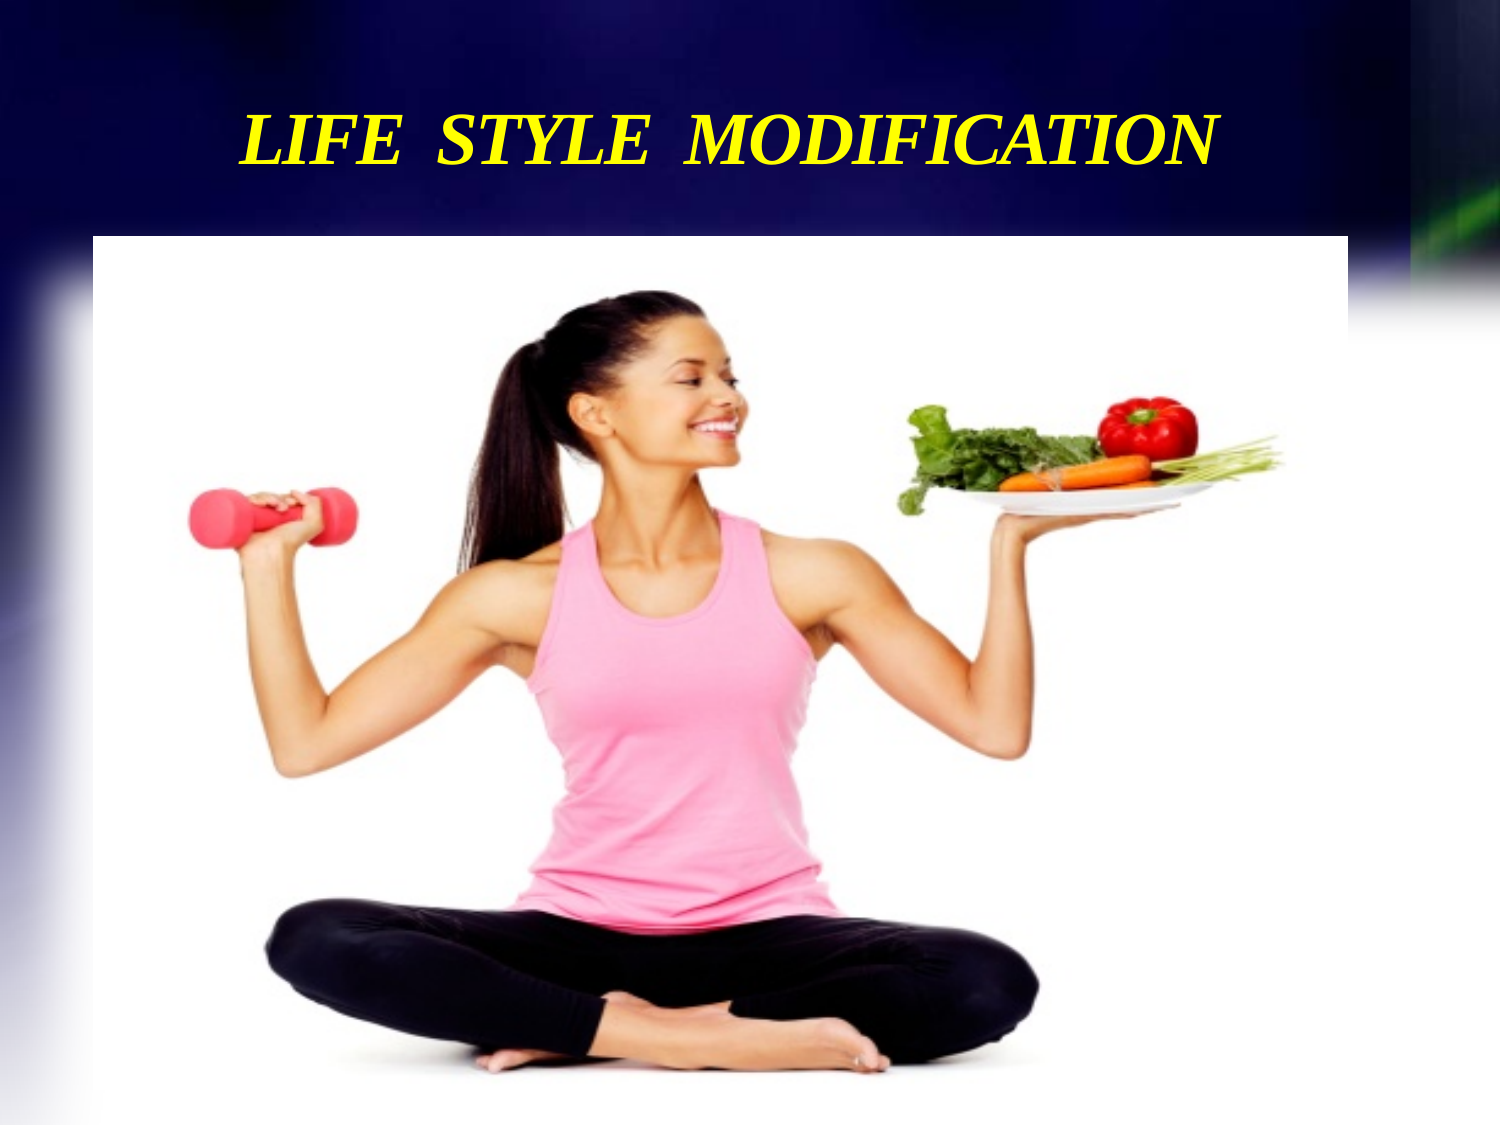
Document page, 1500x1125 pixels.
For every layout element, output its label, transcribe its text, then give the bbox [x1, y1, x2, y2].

title LIFE STYLE MODIFICATION [50, 99, 1425, 210]
picture [0, 0, 1500, 1125]
